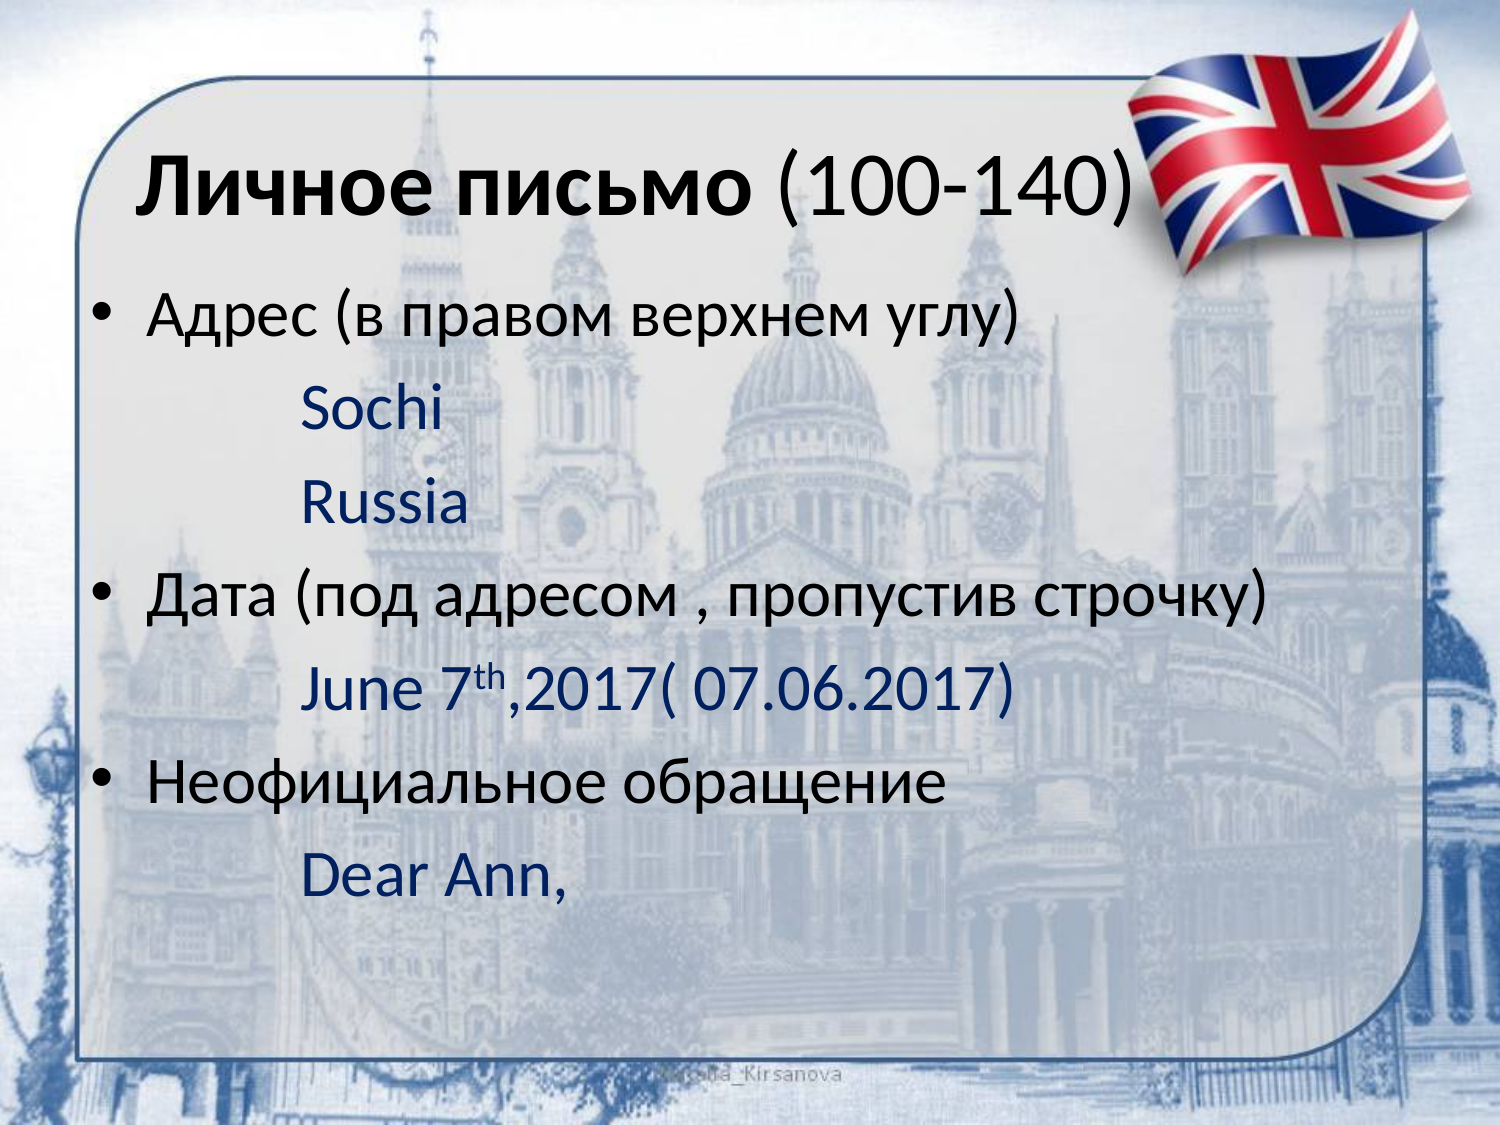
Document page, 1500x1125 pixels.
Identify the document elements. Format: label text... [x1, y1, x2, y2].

list Адрес (в правом верхнем углу) Sochi Russia Дата (под адресом , пропустив строчку) June 7th,2017( 07.06.2017) Неофициальное обращение Dear Ann, [75, 262, 1425, 1005]
picture [0, 0, 1500, 1125]
title Личное письмо (100-140) [64, 113, 1209, 245]
